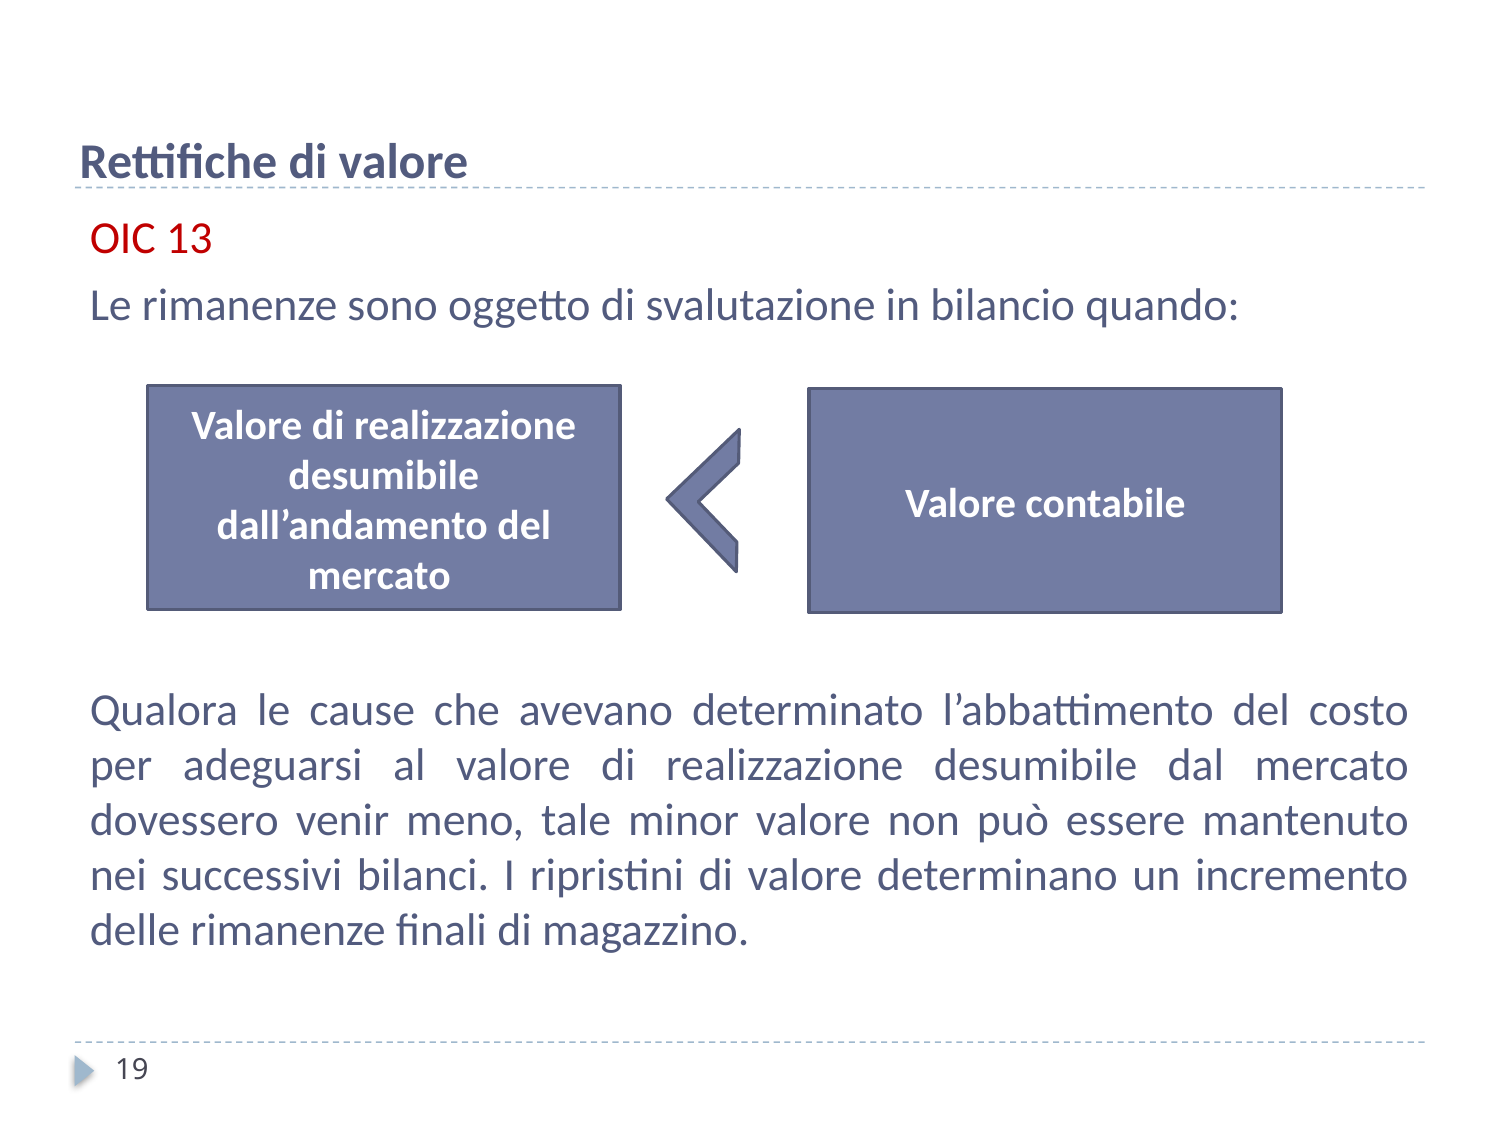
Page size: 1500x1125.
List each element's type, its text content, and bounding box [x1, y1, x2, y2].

text_box Valore di realizzazione desumibile dall’andamento del mercato [146, 384, 622, 611]
text_box Rettifiche di valore [64, 121, 1403, 197]
text_box Valore contabile [807, 387, 1283, 614]
list OIC 13 Le rimanenze sono oggetto di svalutazione in bilancio quando: Qualora le cause che avevano determinato l’abbattimento del costo per adeguarsi al valore di realizzazione desumibile dal mercato dovessero venir meno, tale minor valore non può essere mantenuto nei successivi bilanci. I ripristini di valore determinano un incremento delle rimanenze finali di magazzino. [75, 200, 1425, 1010]
text_box [665, 427, 741, 574]
slide_number 19 [100, 1042, 426, 1103]
